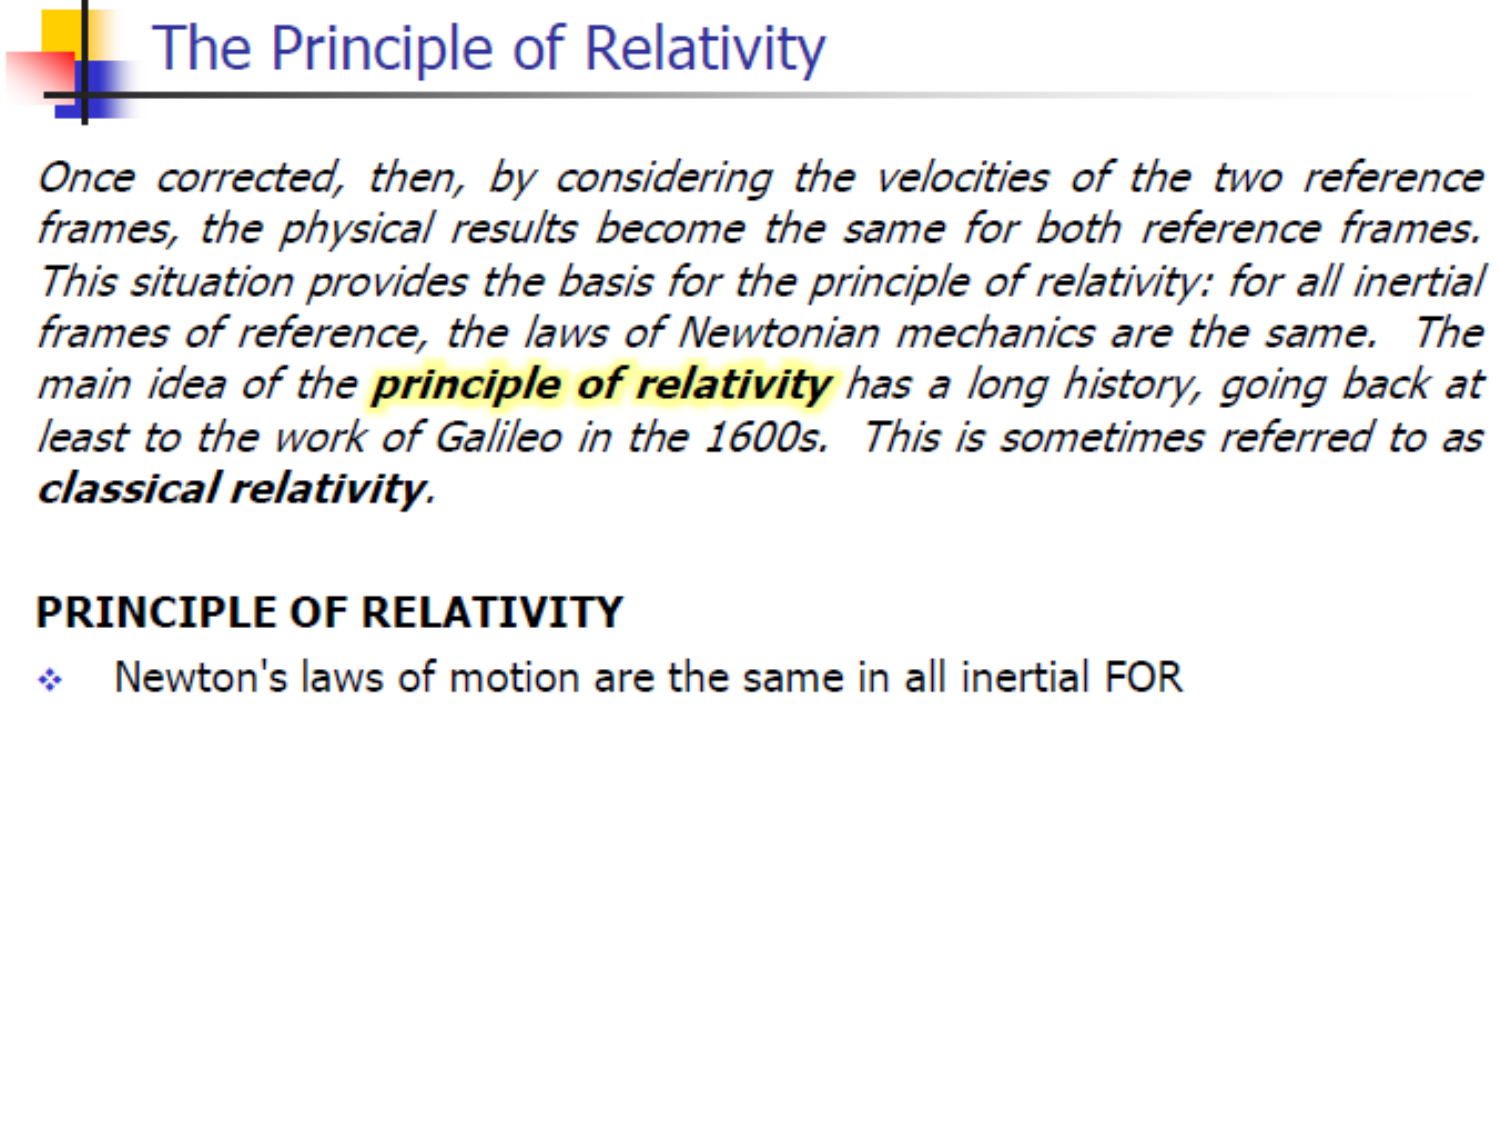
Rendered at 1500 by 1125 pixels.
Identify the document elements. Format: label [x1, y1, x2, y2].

picture [0, 0, 1500, 748]
